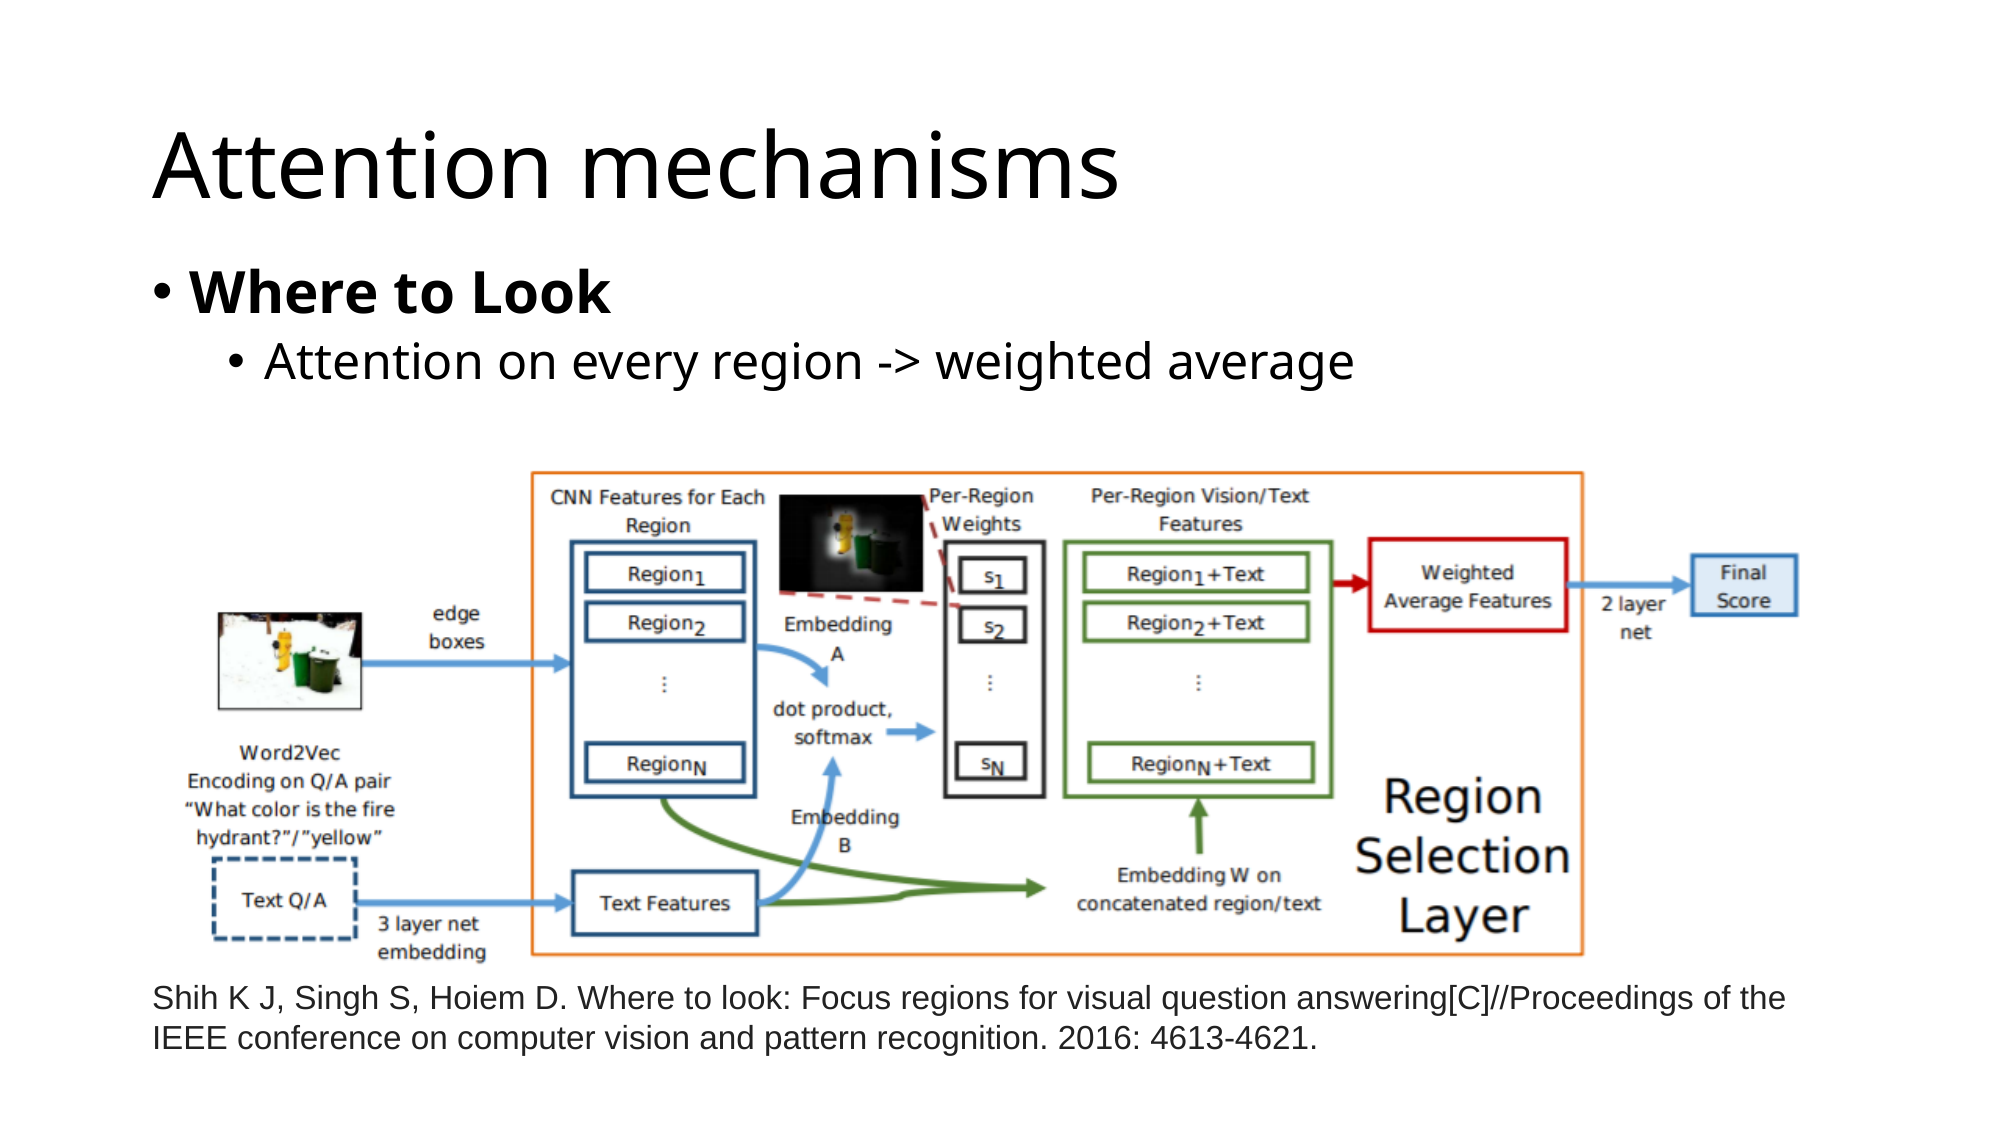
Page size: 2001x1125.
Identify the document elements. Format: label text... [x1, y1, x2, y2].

text_box Shih K J, Singh S, Hoiem D. Where to look: Focus regions for visual question answering[C]//Proceedings of the IEEE conference on computer vision and pattern recognition. 2016: 4613-4621. [137, 969, 1863, 1064]
title Attention mechanisms [137, 59, 1863, 255]
list Where to Look Attention on every region -> weighted average [137, 255, 1863, 969]
picture [137, 451, 1850, 970]
